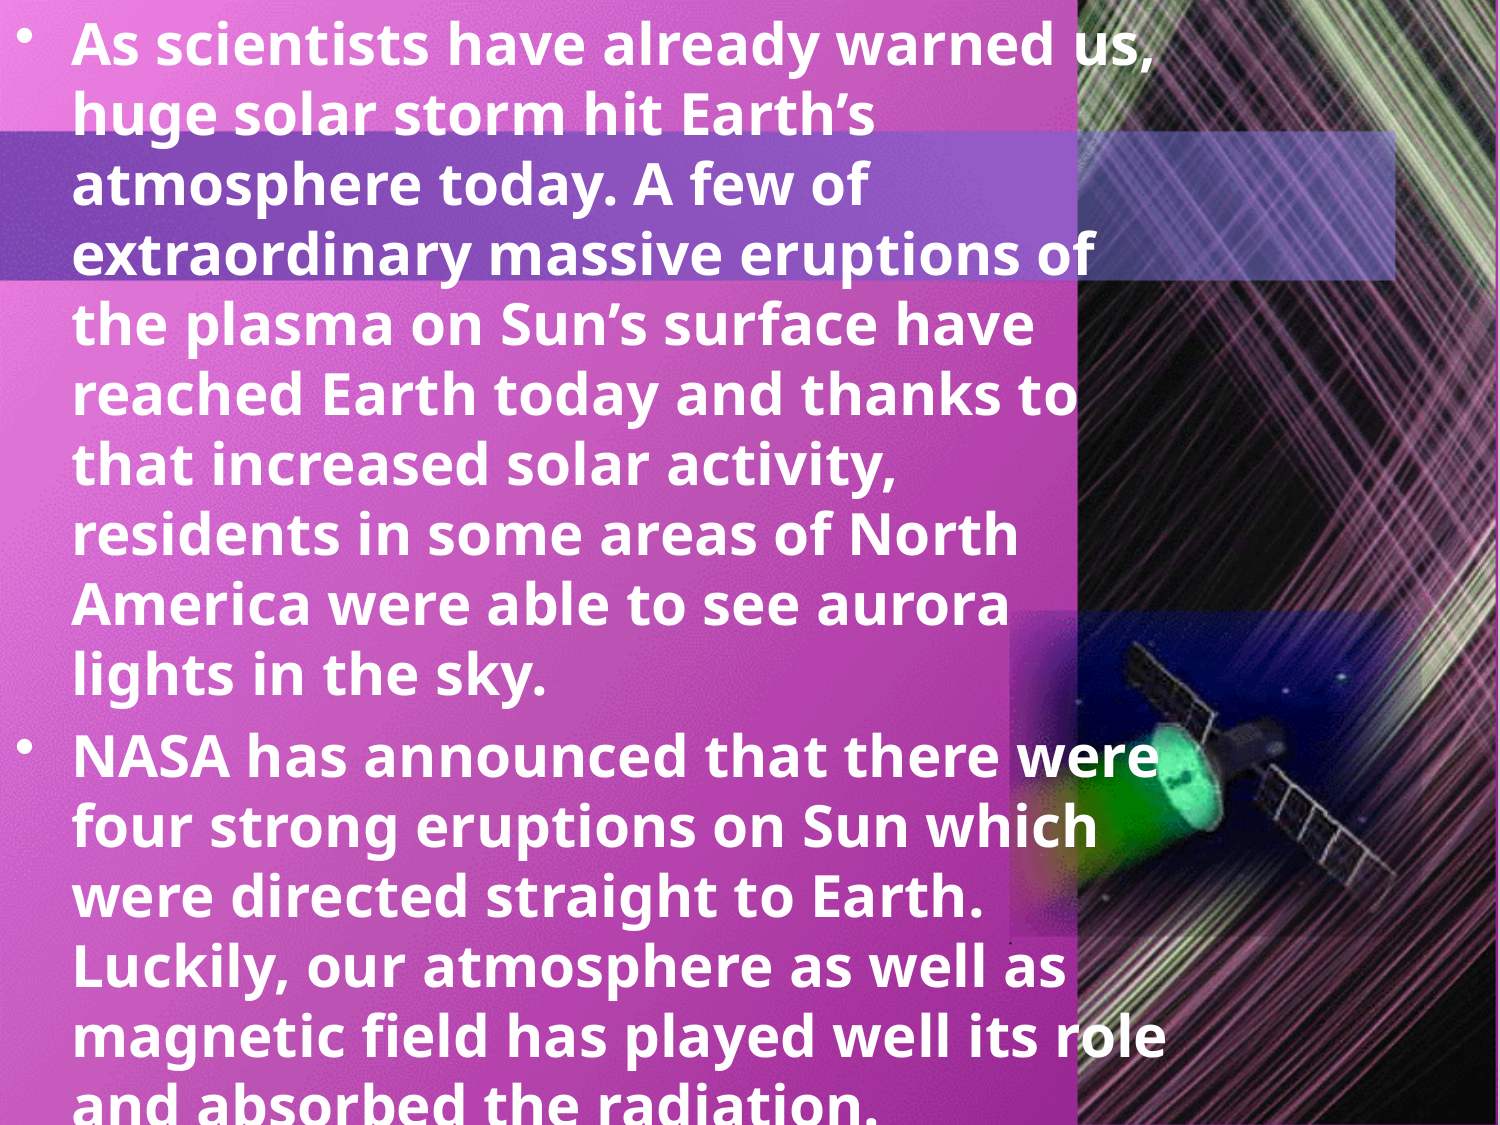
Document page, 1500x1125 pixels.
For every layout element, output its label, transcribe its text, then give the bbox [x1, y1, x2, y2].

list As scientists have already warned us, huge solar storm hit Earth’s atmosphere today. A few of extraordinary massive eruptions of the plasma on Sun’s surface have reached Earth today and thanks to that increased solar activity, residents in some areas of North America were able to see aurora lights in the sky. NASA has announced that there were four strong eruptions on Sun which were directed straight to Earth. Luckily, our atmosphere as well as magnetic field has played well its role and absorbed the radiation. [0, 0, 1188, 1063]
picture [0, 0, 1498, 1125]
